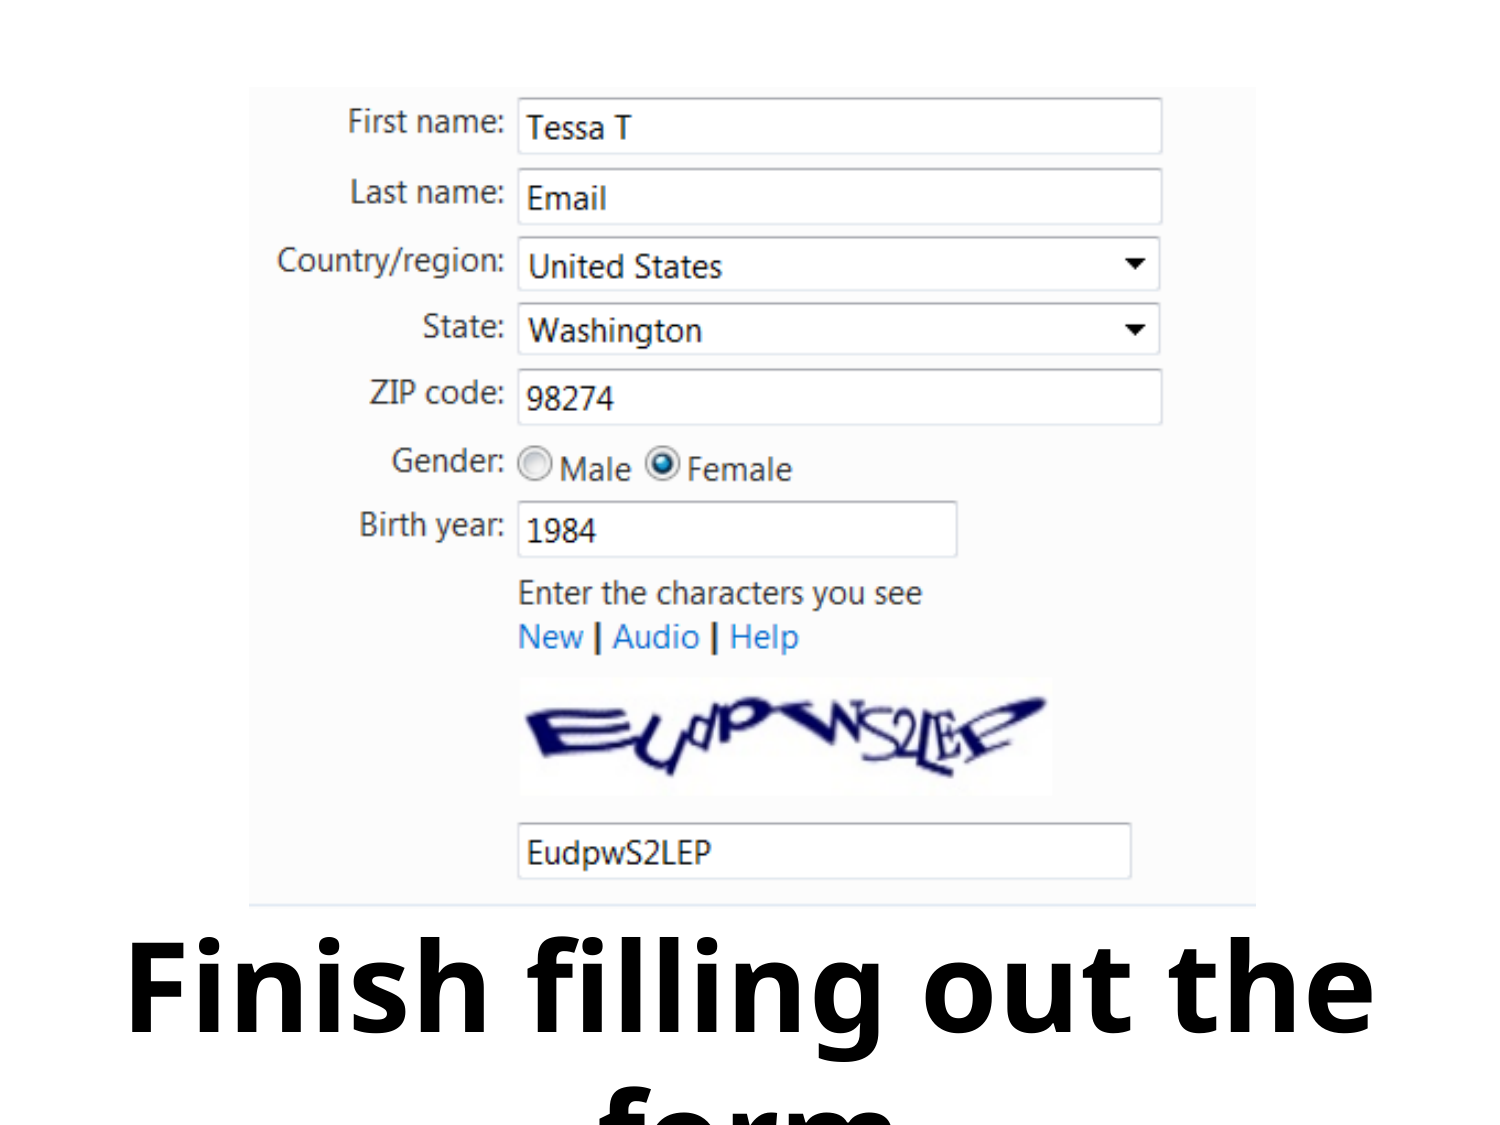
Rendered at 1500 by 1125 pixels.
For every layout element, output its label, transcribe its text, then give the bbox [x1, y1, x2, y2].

picture [249, 87, 1257, 909]
text_box Finish filling out the form [0, 899, 1500, 1125]
